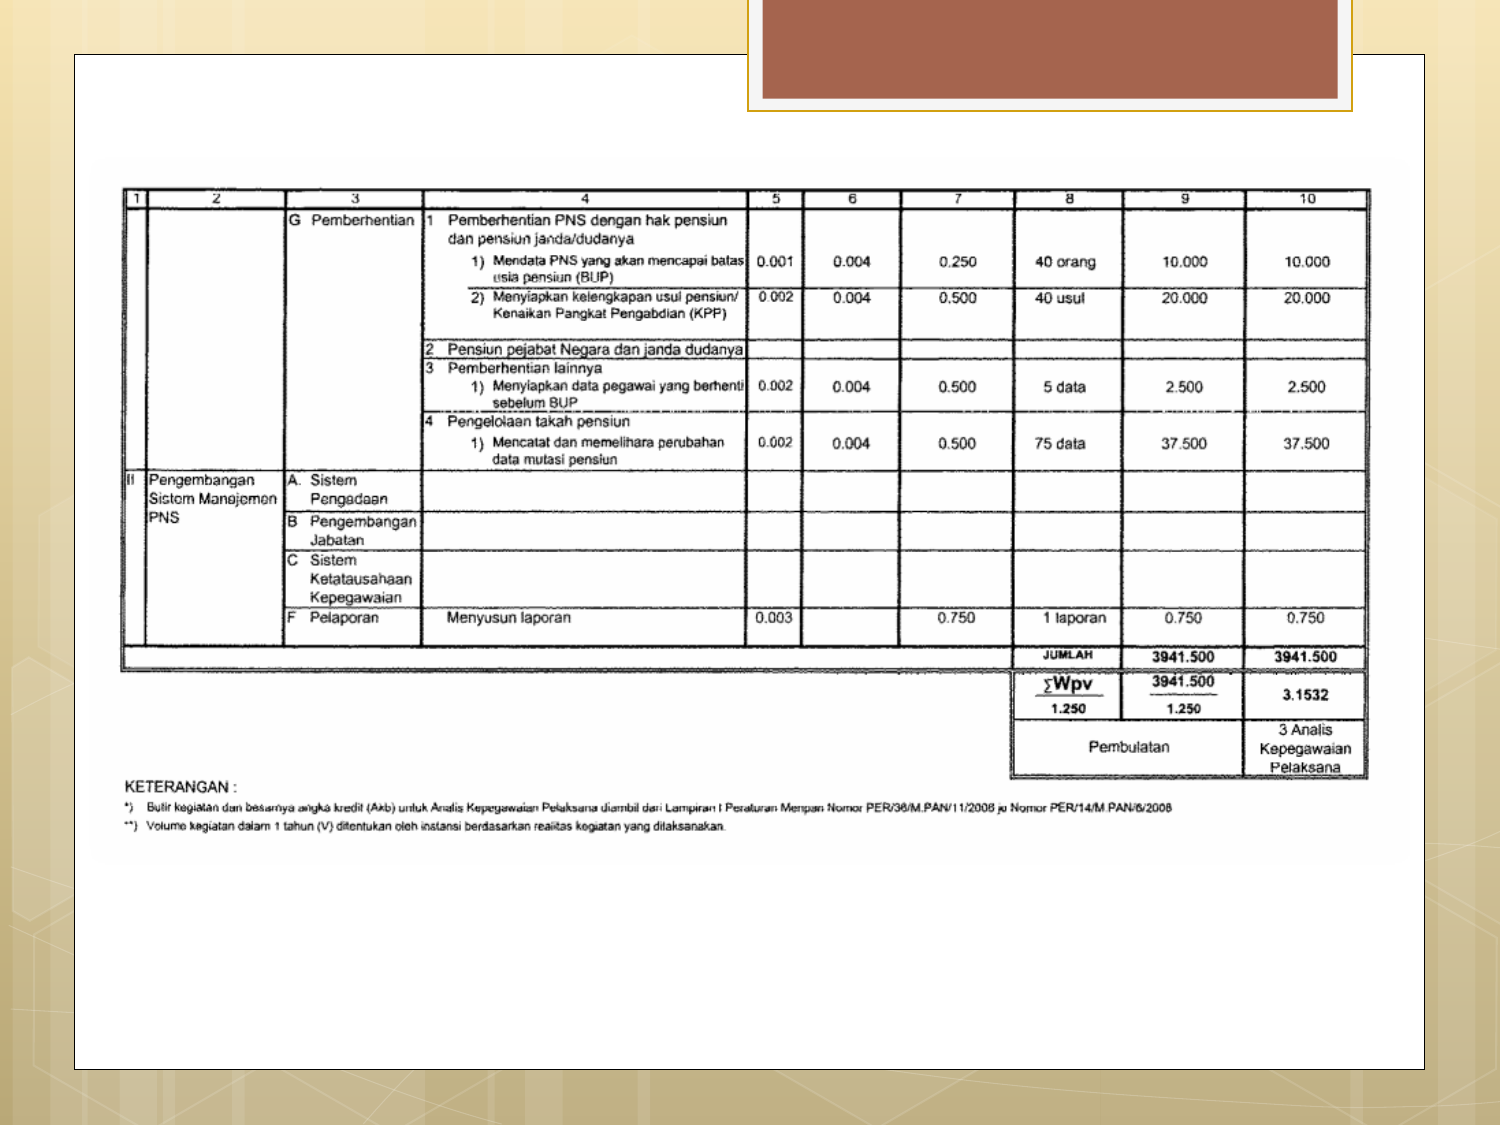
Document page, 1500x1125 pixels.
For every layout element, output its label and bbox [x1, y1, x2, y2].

picture [89, 157, 1410, 865]
